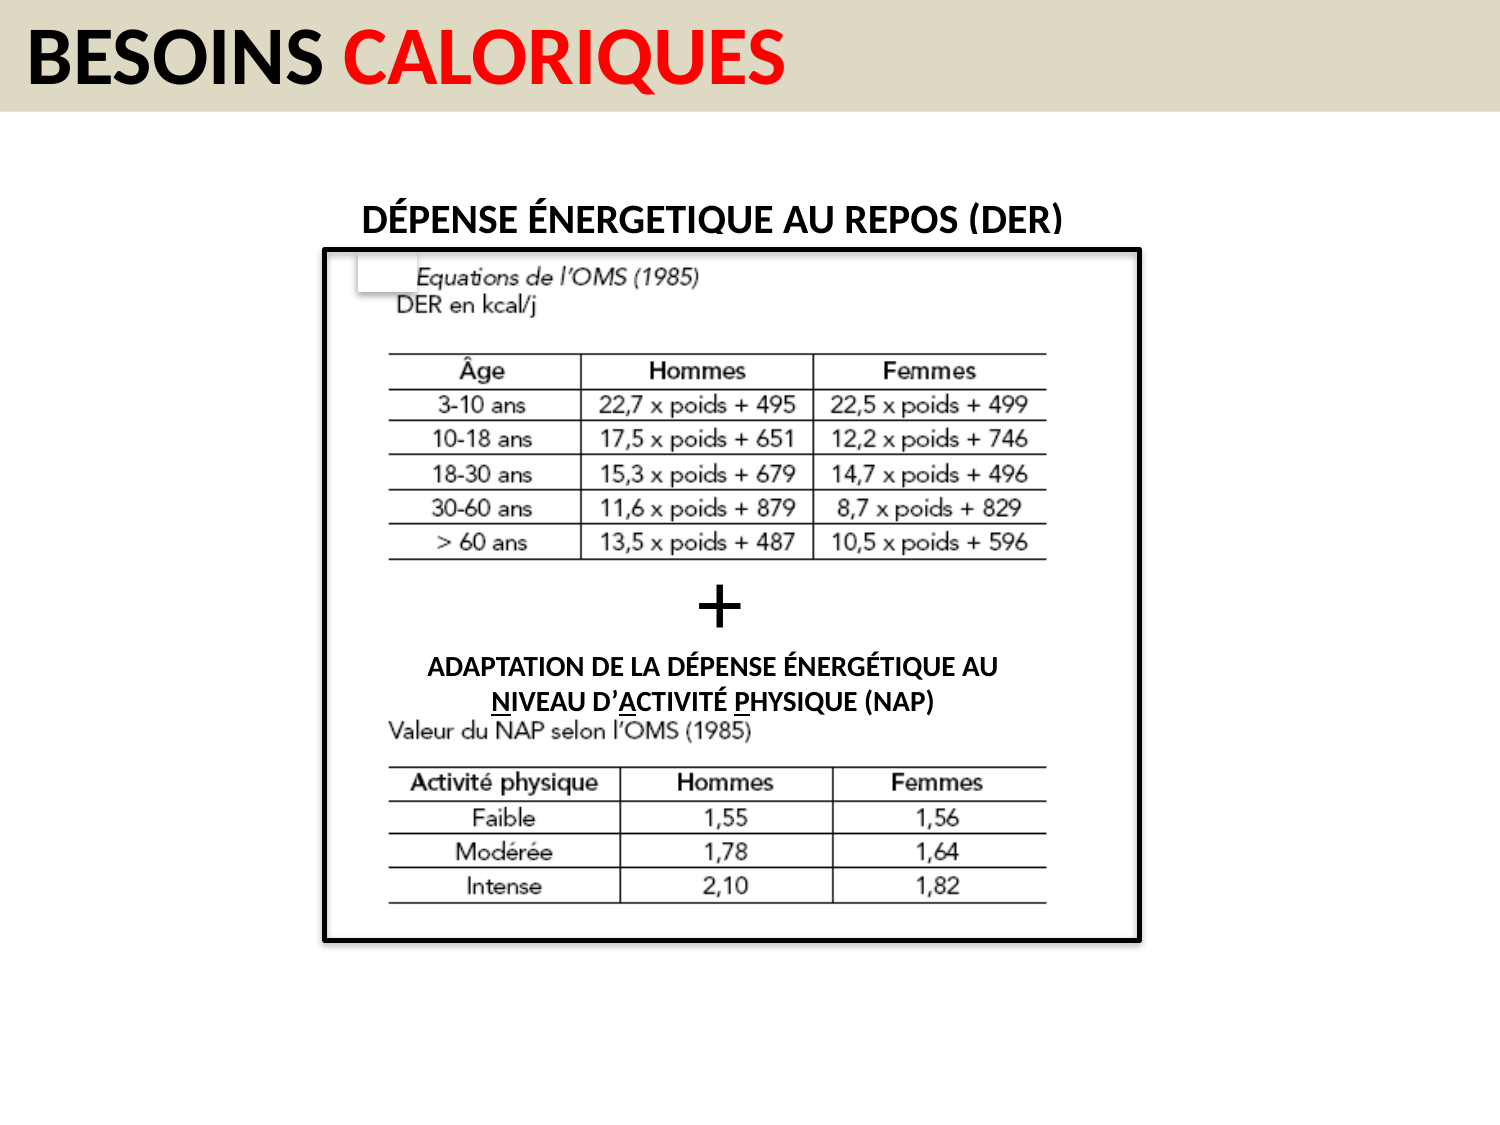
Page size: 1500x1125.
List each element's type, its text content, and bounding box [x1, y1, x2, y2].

text_box [0, 0, 1500, 114]
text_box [324, 184, 1141, 941]
text_box BESOINS CALORIQUES [11, 0, 803, 109]
